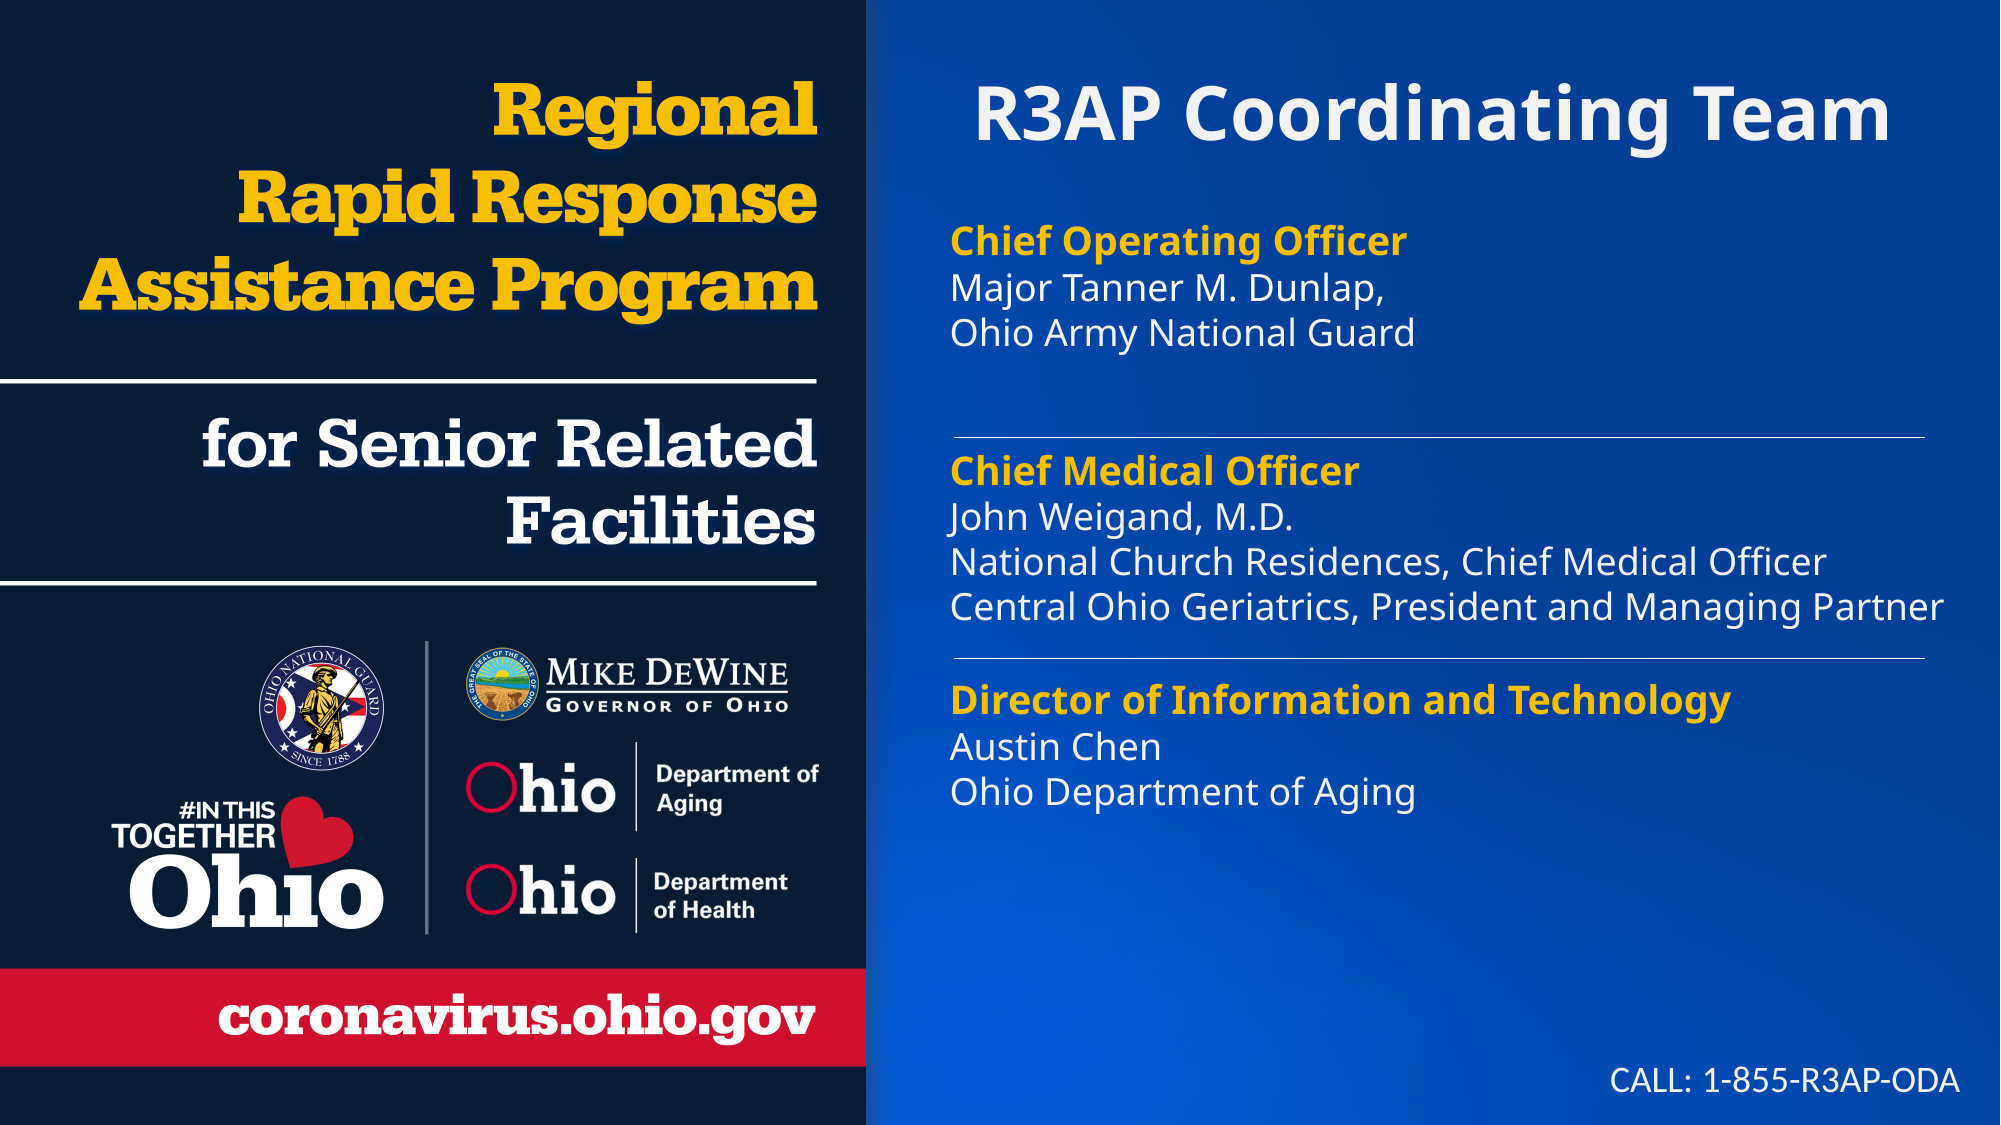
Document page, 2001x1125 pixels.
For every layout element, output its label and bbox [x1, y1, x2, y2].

list [0, 0, 2000, 1125]
